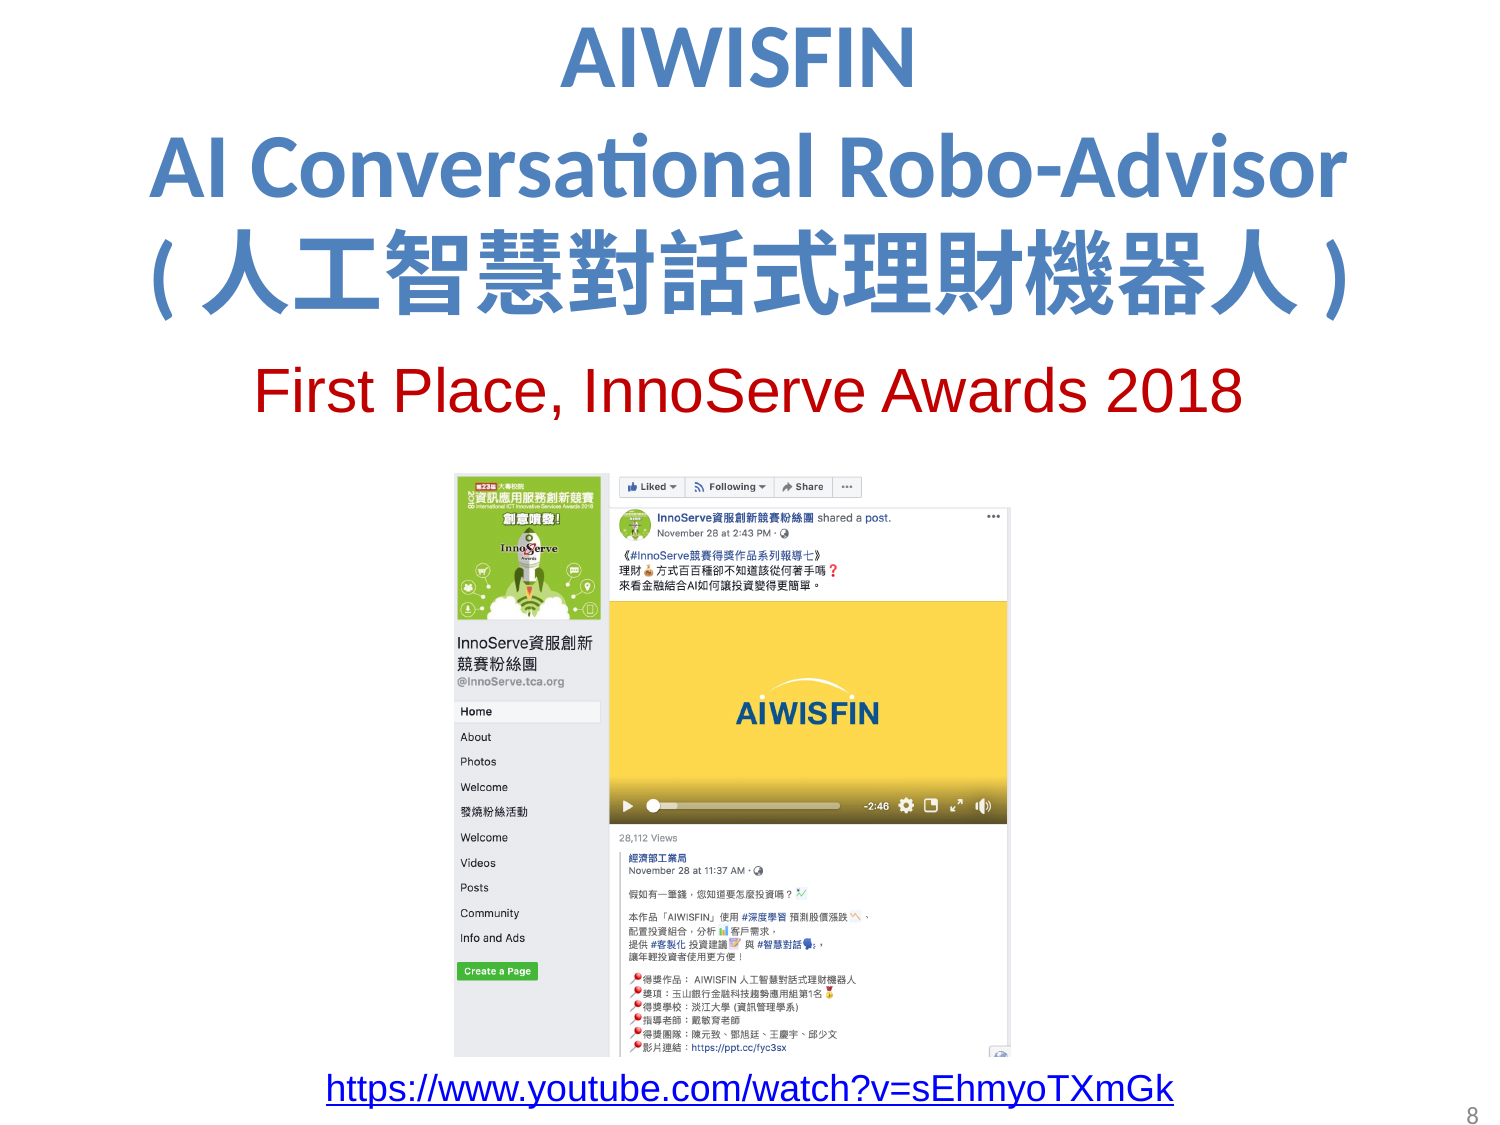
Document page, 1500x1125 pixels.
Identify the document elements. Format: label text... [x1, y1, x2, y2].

text_box https://www.youtube.com/watch?v=sEhmyoTXmGk [278, 1057, 1221, 1117]
slide_number 8 [1269, 1069, 1495, 1125]
title AIWISFIN AI Conversational Robo-Advisor (人工智慧對話式理財機器人) [75, 19, 1425, 303]
text_box First Place, InnoServe Awards 2018 [239, 342, 1261, 433]
picture [454, 473, 1011, 1058]
